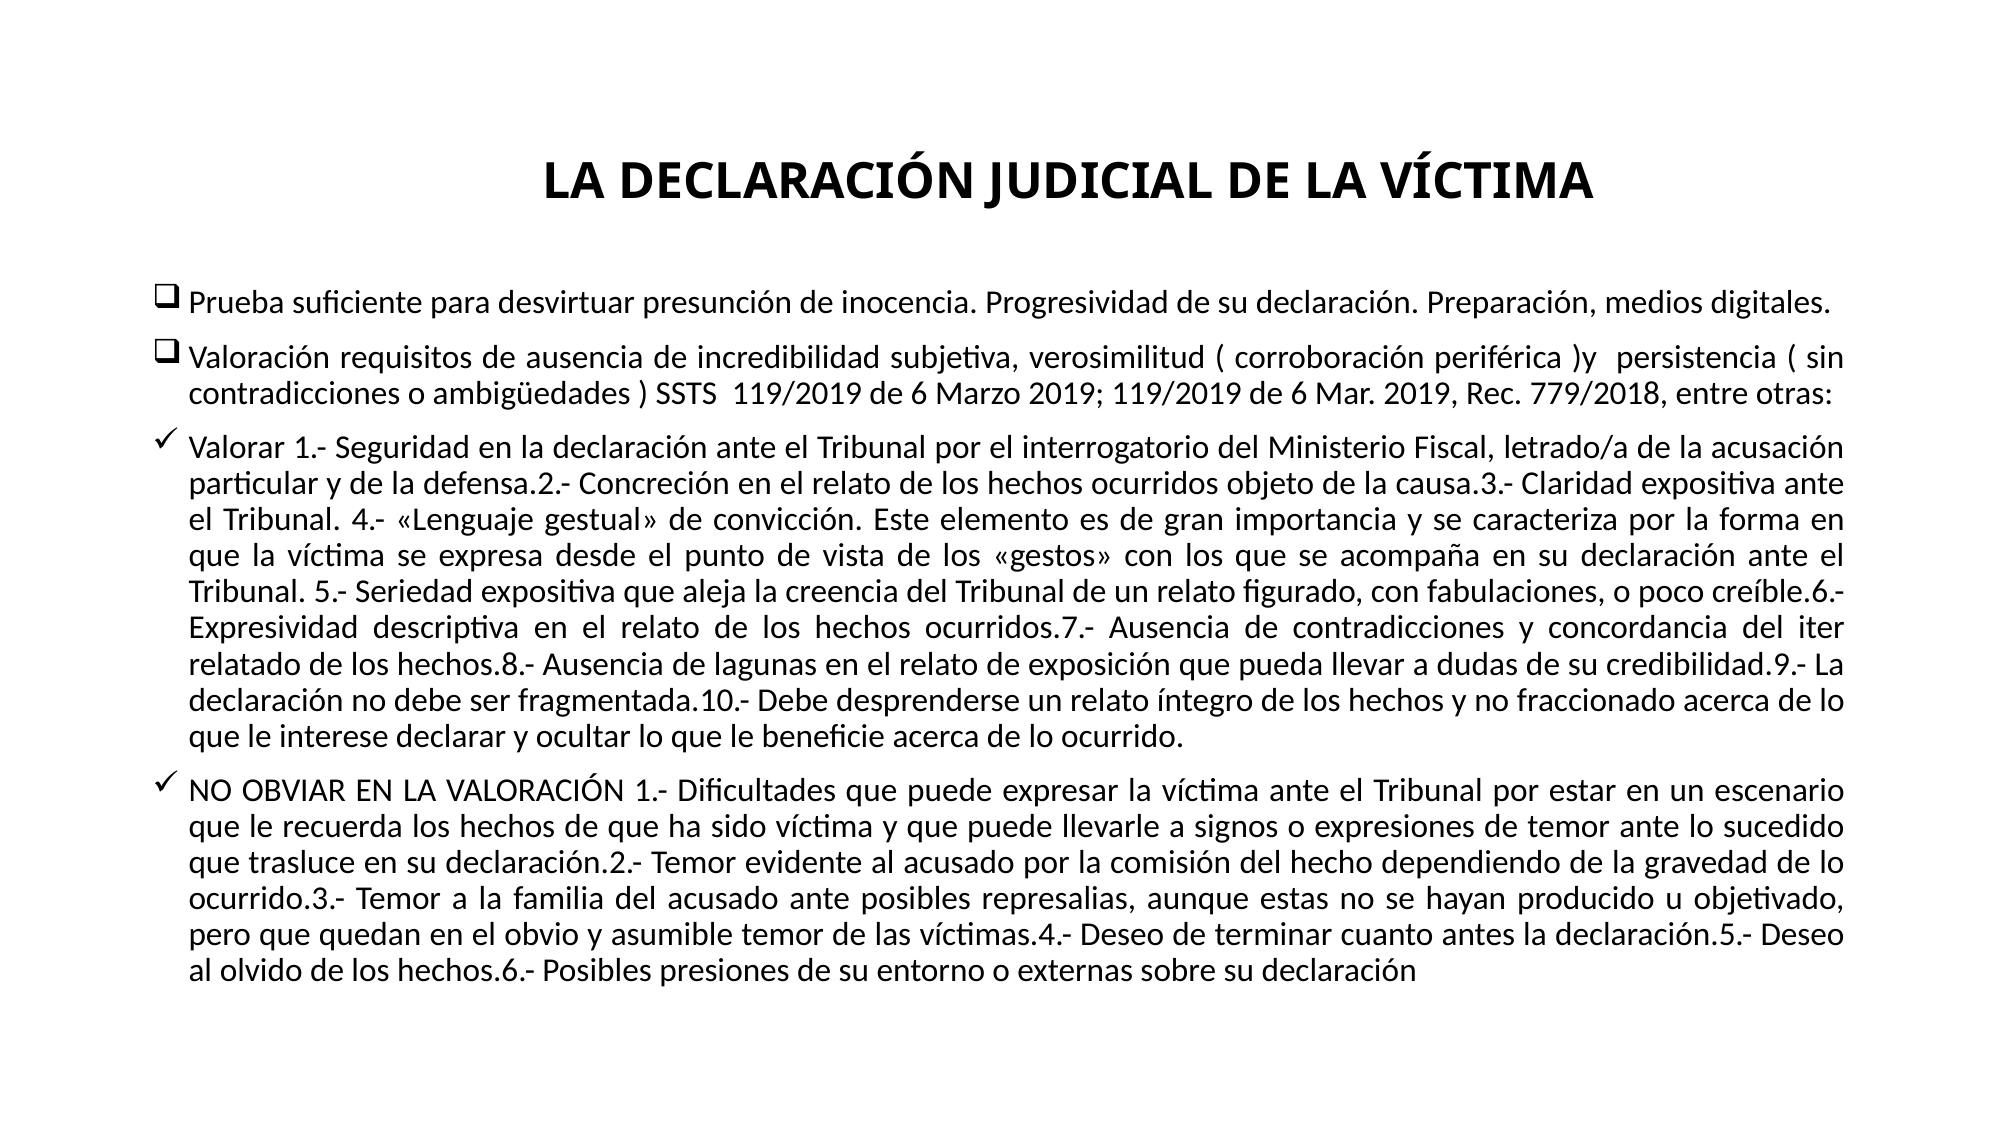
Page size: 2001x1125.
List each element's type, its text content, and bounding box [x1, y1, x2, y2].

title LA DECLARACIÓN JUDICIAL DE LA VÍCTIMA [137, 59, 1863, 277]
list Prueba suficiente para desvirtuar presunción de inocencia. Progresividad de su declaración. Preparación, medios digitales. Valoración requisitos de ausencia de incredibilidad subjetiva, verosimilitud ( corroboración periférica )y persistencia ( sin contradicciones o ambigüedades ) SSTS 119/2019 de 6 Marzo 2019; 119/2019 de 6 Mar. 2019, Rec. 779/2018, entre otras: Valorar 1.- Seguridad en la declaración ante el Tribunal por el interrogatorio del Ministerio Fiscal, letrado/a de la acusación particular y de la defensa.2.- Concreción en el relato de los hechos ocurridos objeto de la causa.3.- Claridad expositiva ante el Tribunal. 4.- «Lenguaje gestual» de convicción. Este elemento es de gran importancia y se caracteriza por la forma en que la víctima se expresa desde el punto de vista de los «gestos» con los que se acompaña en su declaración ante el Tribunal. 5.- Seriedad expositiva que aleja la creencia del Tribunal de un relato figurado, con fabulaciones, o poco creíble.6.- Expresividad descriptiva en el relato de los hechos ocurridos.7.- Ausencia de contradicciones y concordancia del iter relatado de los hechos.8.- Ausencia de lagunas en el relato de exposición que pueda llevar a dudas de su credibilidad.9.- La declaración no debe ser fragmentada.10.- Debe desprenderse un relato íntegro de los hechos y no fraccionado acerca de lo que le interese declarar y ocultar lo que le beneficie acerca de lo ocurrido. NO OBVIAR EN LA VALORACIÓN 1.- Dificultades que puede expresar la víctima ante el Tribunal por estar en un escenario que le recuerda los hechos de que ha sido víctima y que puede llevarle a signos o expresiones de temor ante lo sucedido que trasluce en su declaración.2.- Temor evidente al acusado por la comisión del hecho dependiendo de la gravedad de lo ocurrido.3.- Temor a la familia del acusado ante posibles represalias, aunque estas no se hayan producido u objetivado, pero que quedan en el obvio y asumible temor de las víctimas.4.- Deseo de terminar cuanto antes la declaración.5.- Deseo al olvido de los hechos.6.- Posibles presiones de su entorno o externas sobre su declaración [137, 277, 1863, 1014]
